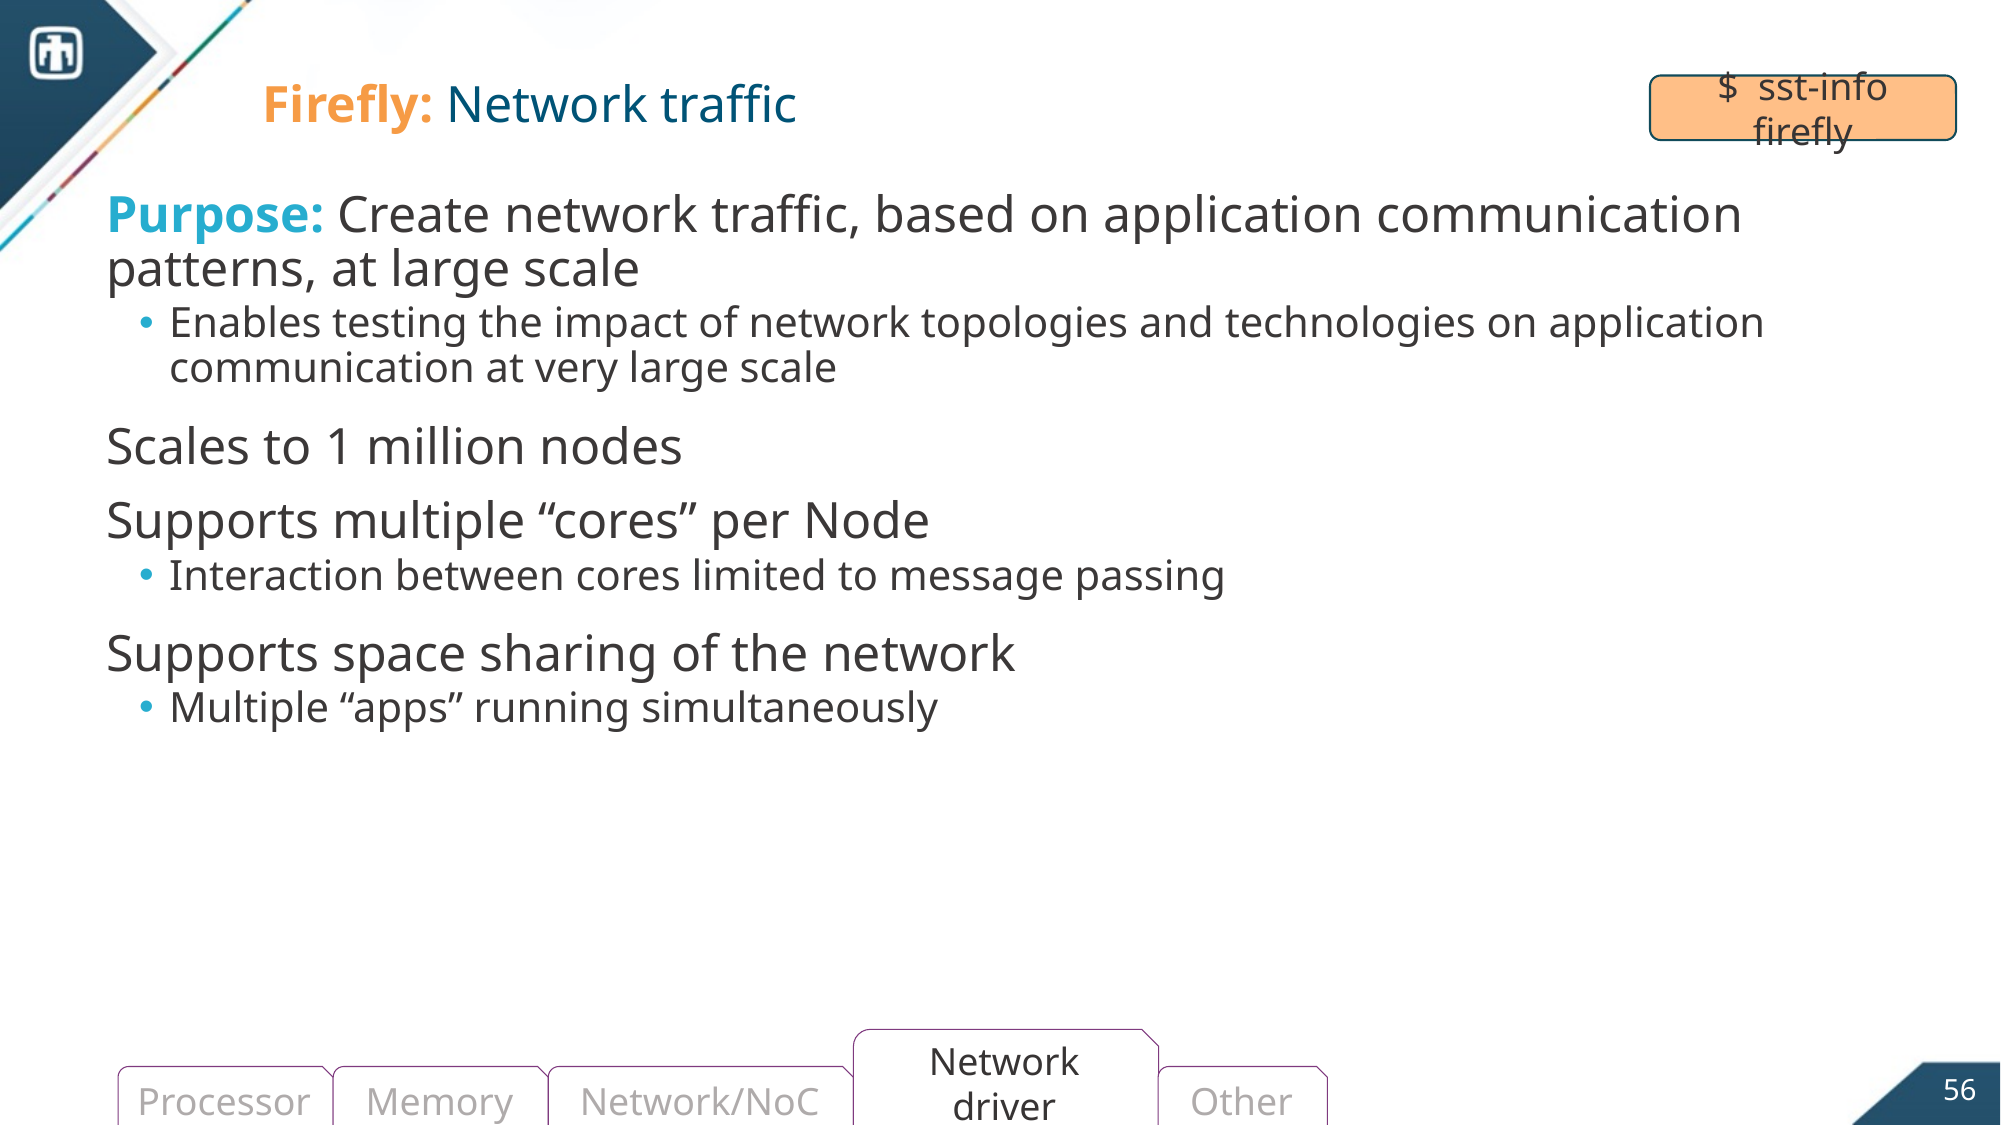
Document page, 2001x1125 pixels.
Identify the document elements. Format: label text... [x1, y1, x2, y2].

text_box Memory [332, 1065, 547, 1125]
text_box Network driver [852, 1028, 1160, 1125]
title Firefly: Network traffic [262, 42, 1919, 170]
picture [0, 0, 2001, 1125]
list Purpose: Create network traffic, based on application communication patterns, at large scale Enables testing the impact of network topologies and technologies on application communication at very large scale Scales to 1 million nodes Supports multiple “cores” per Node Interaction between cores limited to message passing Supports space sharing of the network Multiple “apps” running simultaneously [106, 182, 1919, 988]
text_box Other [1157, 1065, 1328, 1125]
text_box Processor [117, 1065, 332, 1125]
text_box $ sst-info firefly [1648, 74, 1958, 142]
slide_number 56 [1919, 1061, 2000, 1122]
text_box Network/NoC [547, 1065, 852, 1125]
